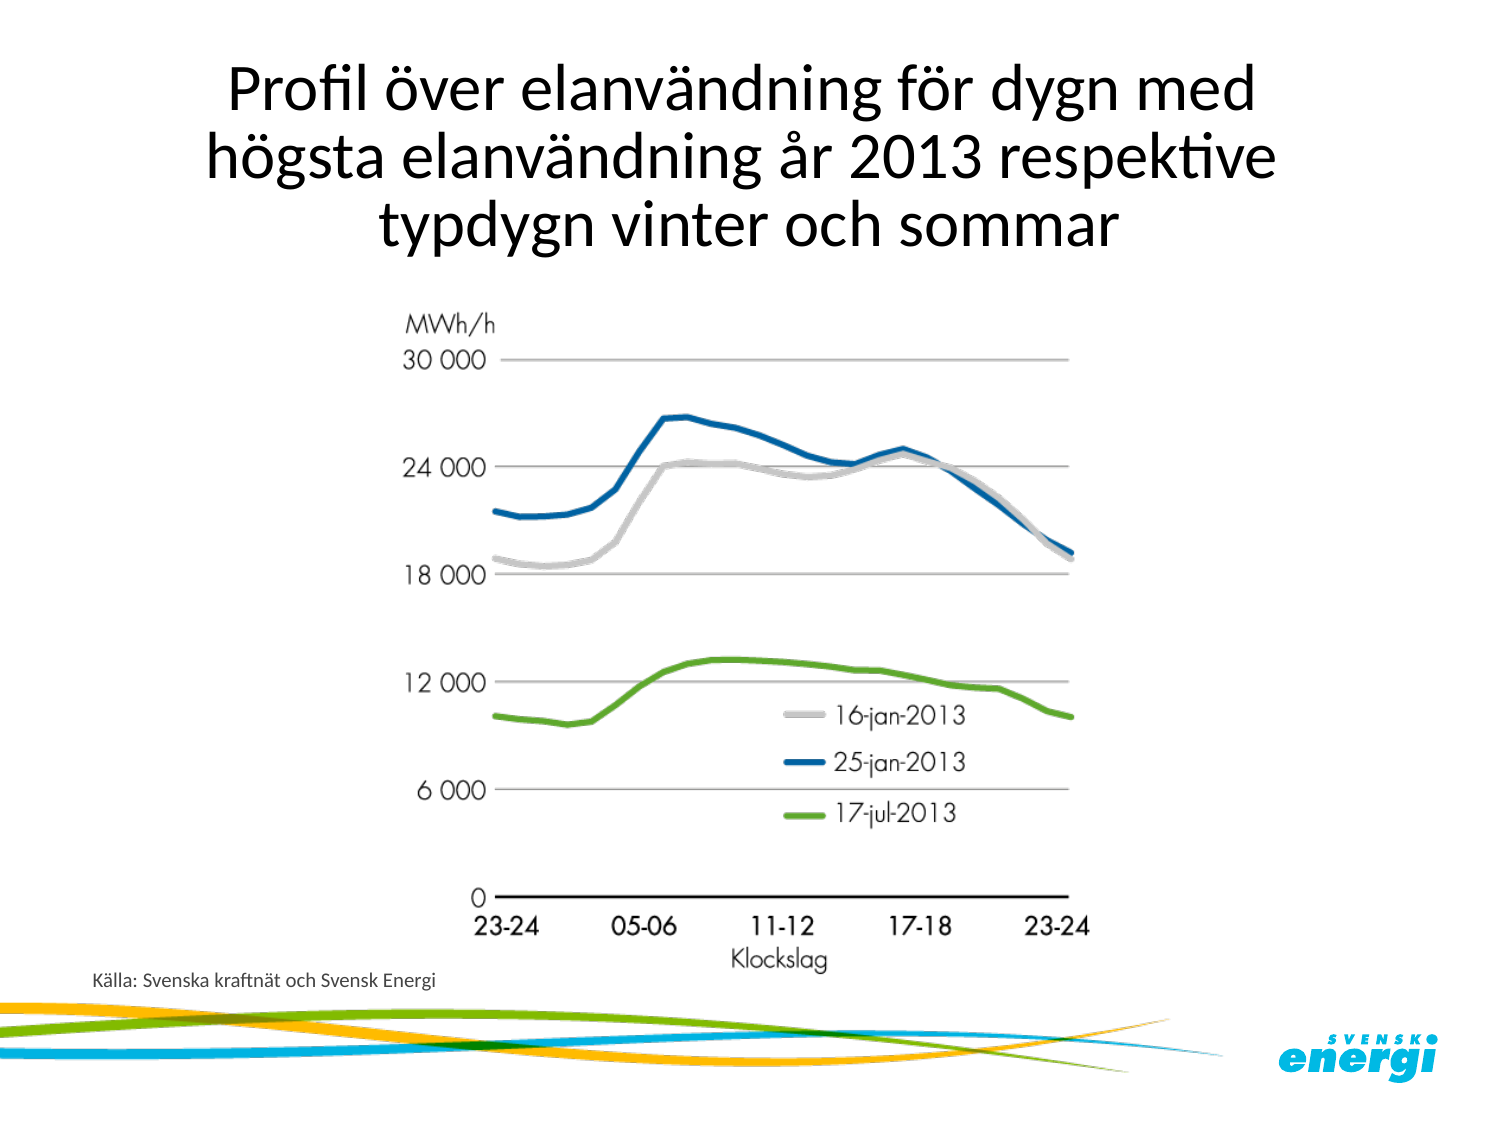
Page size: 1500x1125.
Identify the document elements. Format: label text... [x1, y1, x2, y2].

list Källa: Svenska kraftnät och Svensk Energi [77, 962, 390, 993]
title Profil över elanvändning för dygn med högsta elanvändning år 2013 respektive typdygn vinter och sommar [0, 79, 1500, 268]
picture [0, 990, 1233, 1125]
picture [392, 302, 1106, 987]
